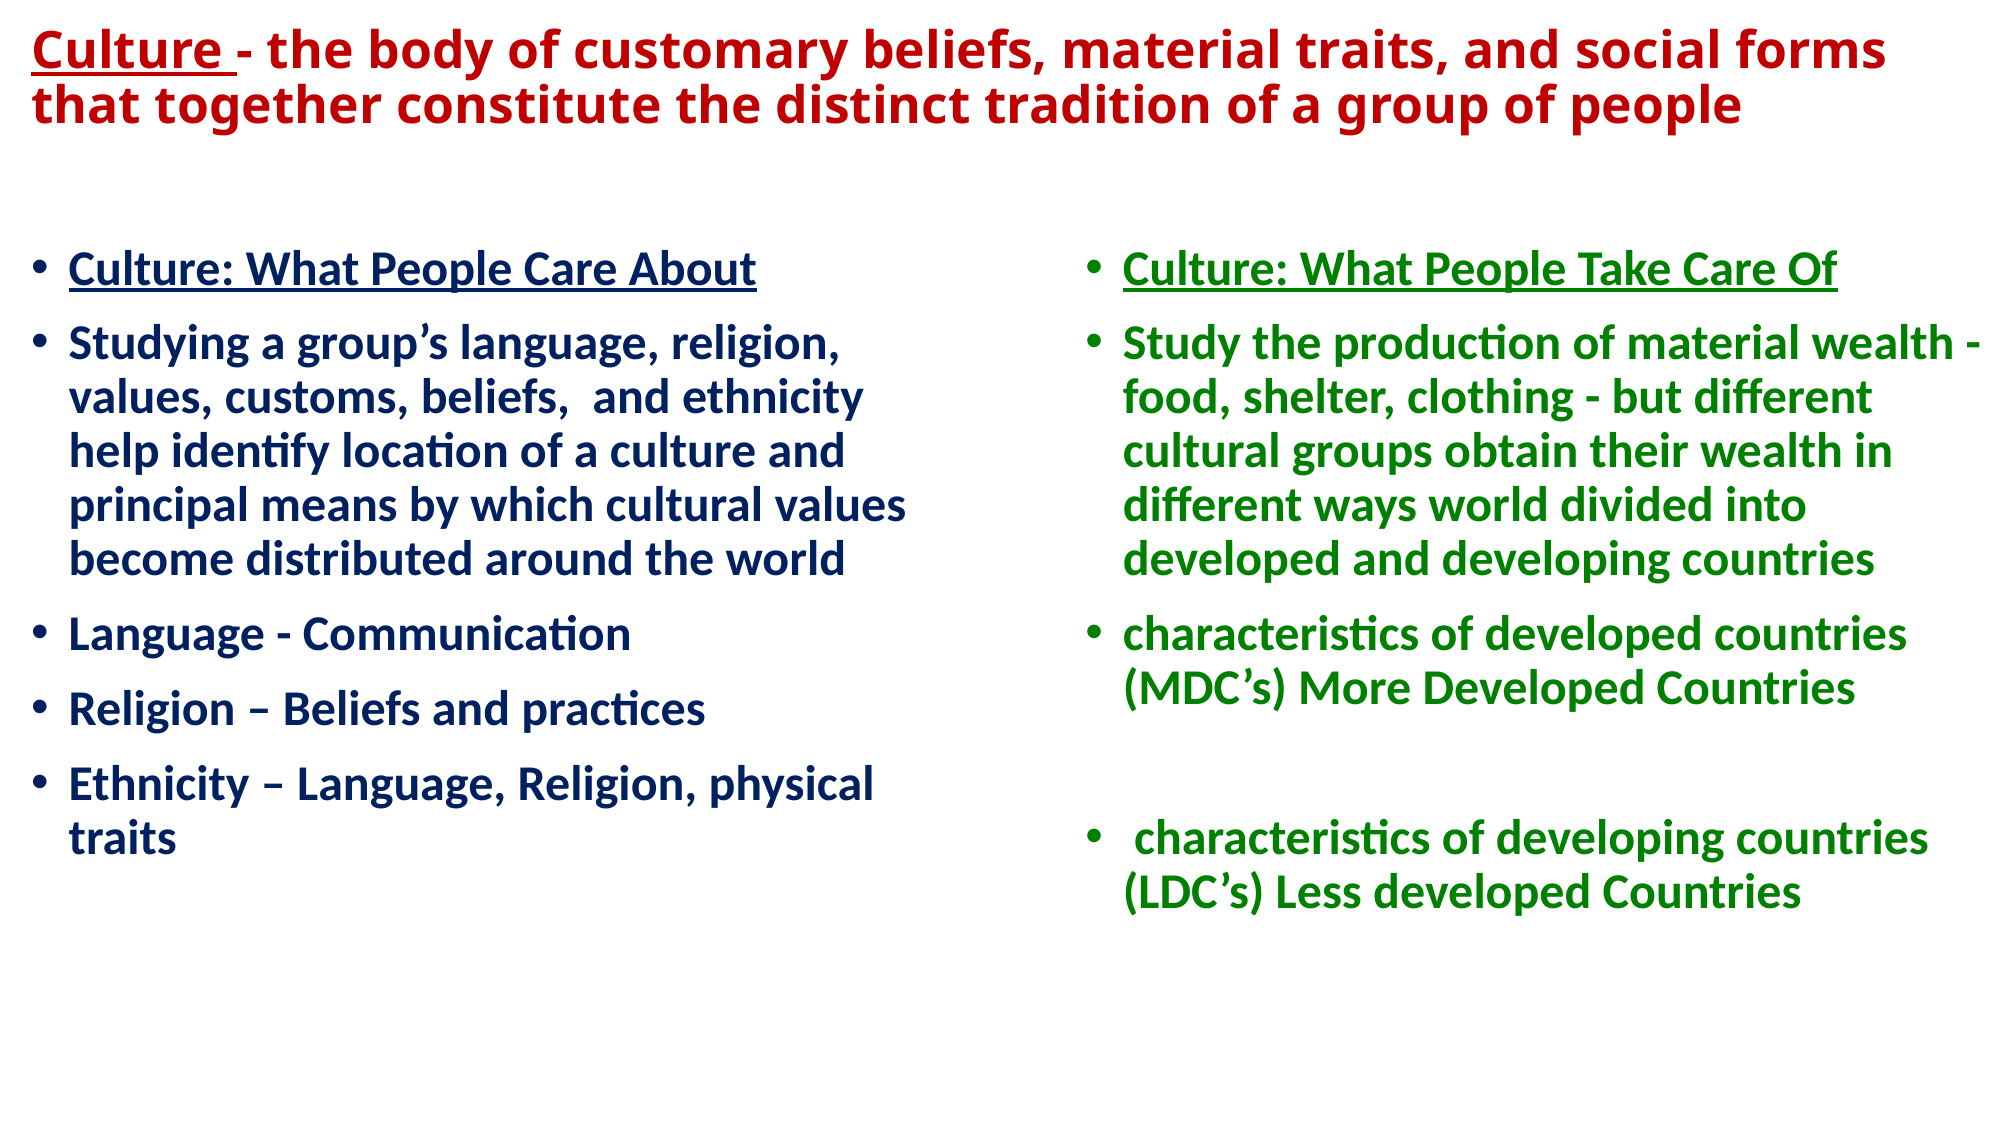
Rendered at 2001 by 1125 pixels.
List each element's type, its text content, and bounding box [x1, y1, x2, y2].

list Culture: What People Care About Studying a group’s language, religion, values, customs, beliefs, and ethnicity help identify location of a culture and principal means by which cultural values become distributed around the world Language - Communication Religion – Beliefs and practices Ethnicity – Language, Religion, physical traits [16, 234, 955, 1125]
title Culture - the body of customary beliefs, material traits, and social forms that together constitute the distinct tradition of a group of people [16, 0, 2000, 235]
list Culture: What People Take Care Of Study the production of material wealth - food, shelter, clothing - but different cultural groups obtain their wealth in different ways world divided into developed and developing countries characteristics of developed countries (MDC’s) More Developed Countries characteristics of developing countries (LDC’s) Less developed Countries [1070, 234, 2000, 1125]
